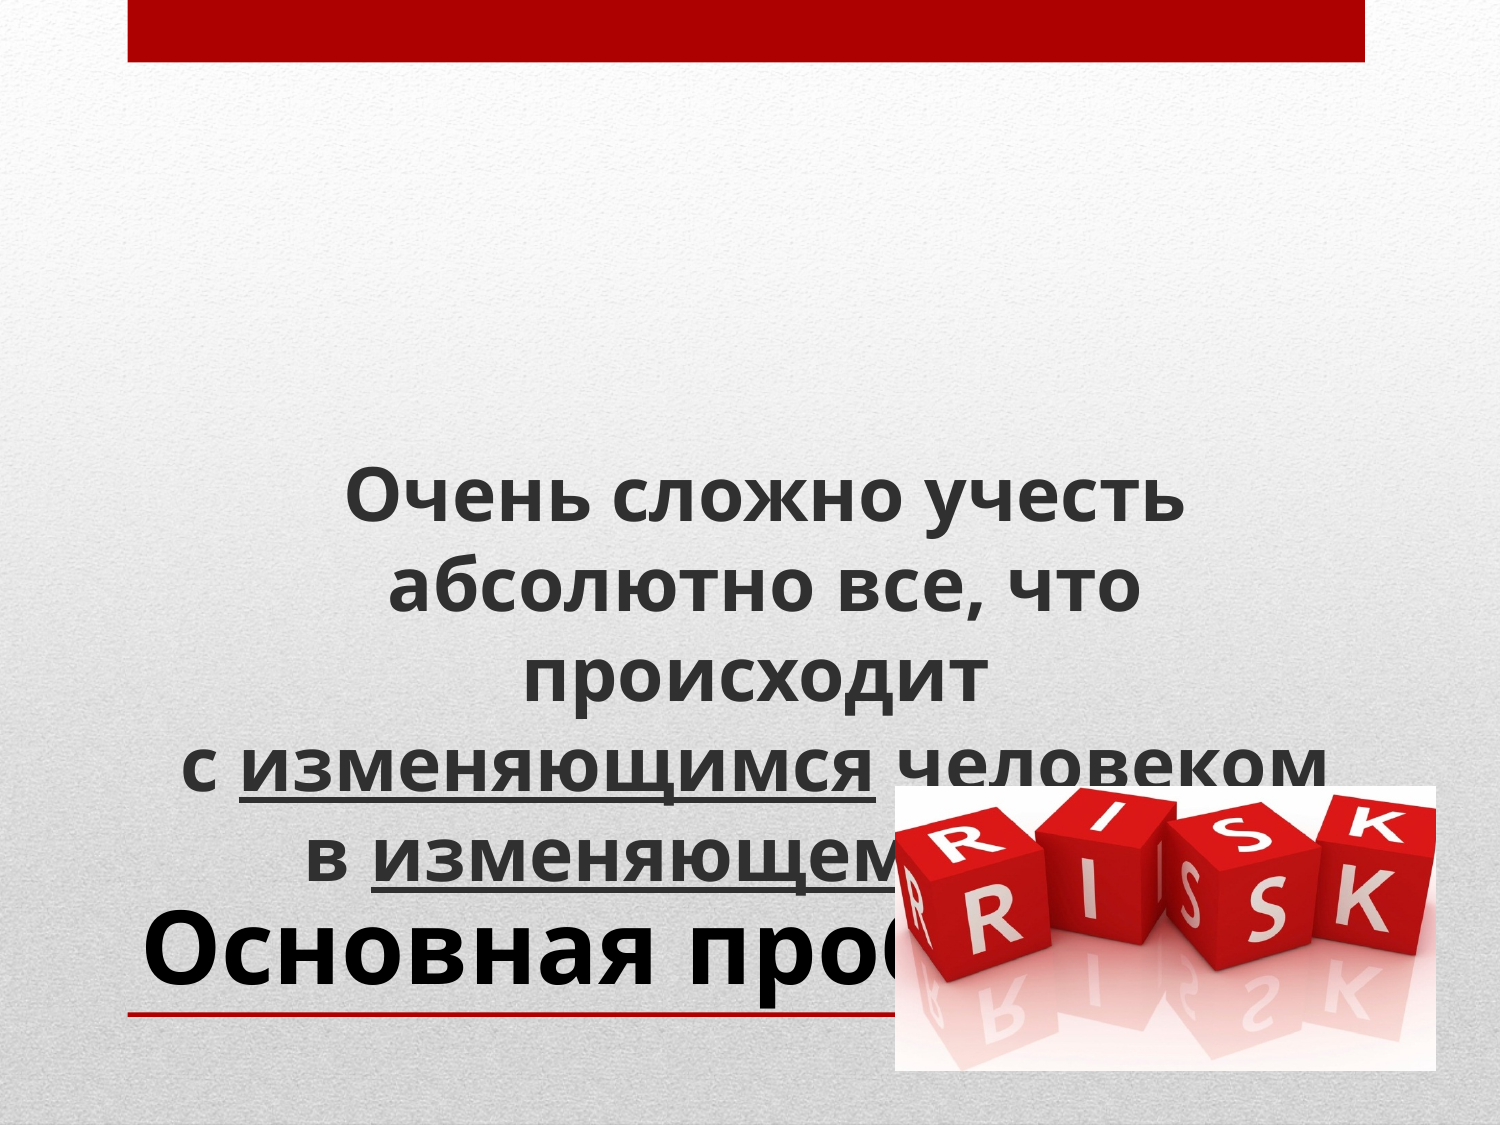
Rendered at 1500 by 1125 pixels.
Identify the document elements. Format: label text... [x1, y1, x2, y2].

title Основная проблема [125, 750, 889, 1013]
list Очень сложно учесть абсолютно все, что происходит с изменяющимся человеком в изменяющемся мире [143, 338, 1388, 1005]
picture [894, 786, 1436, 1071]
